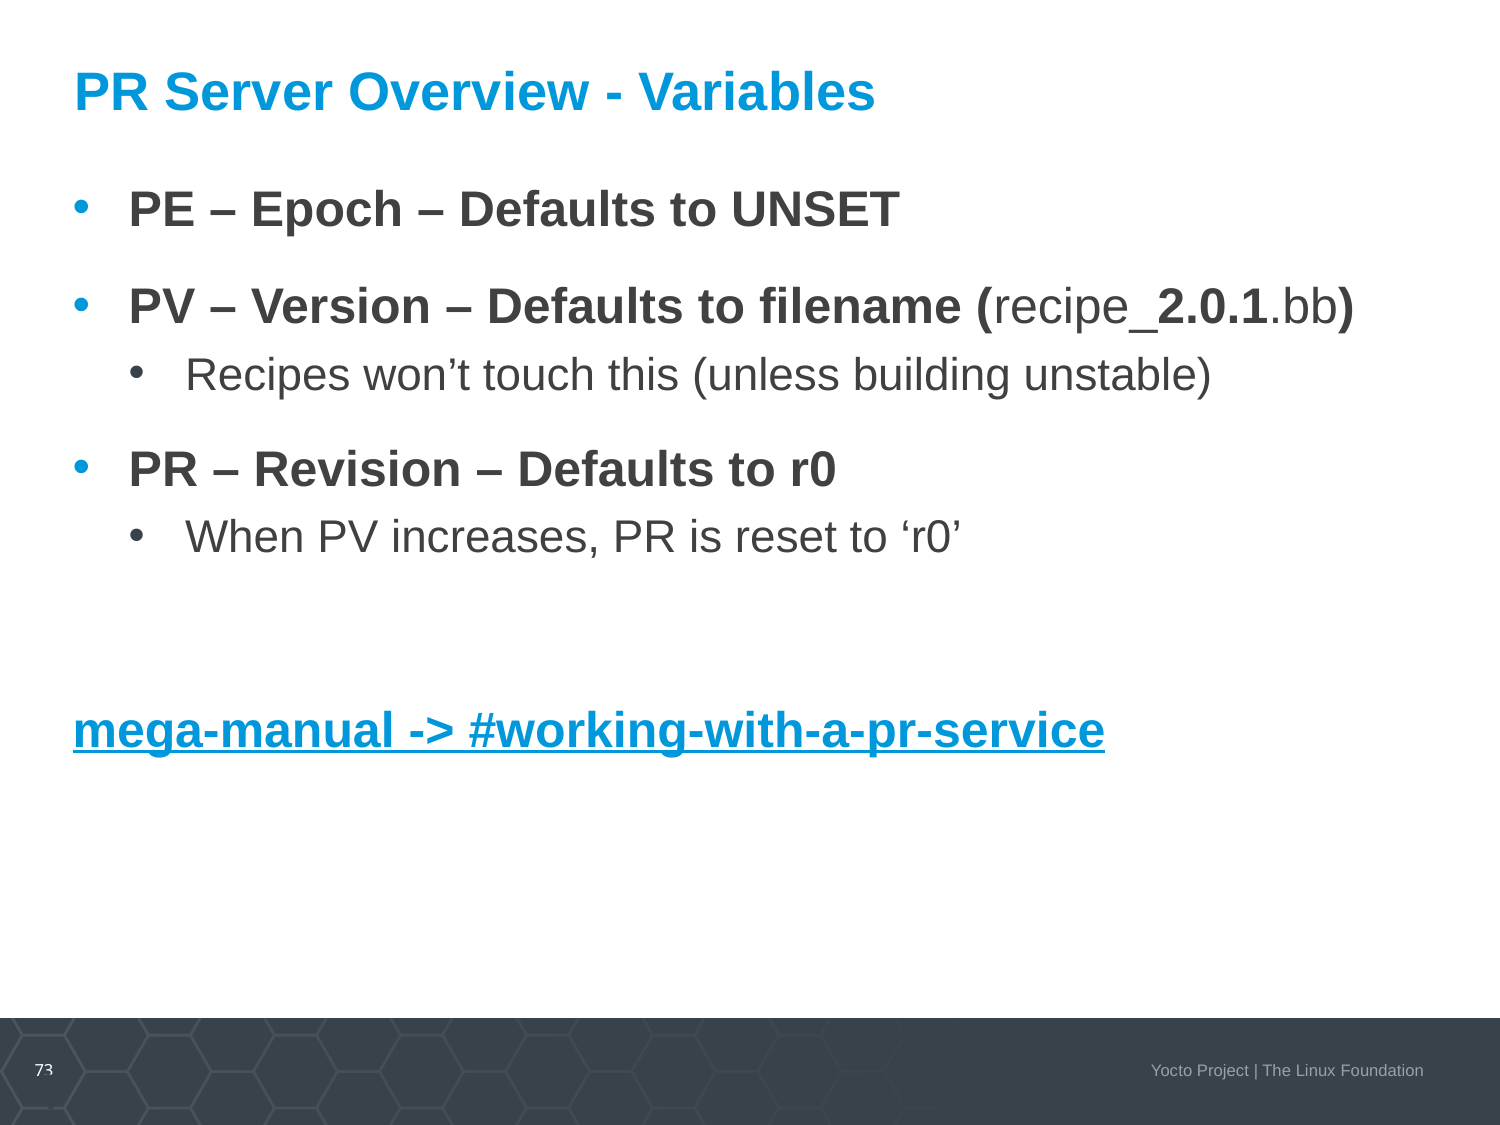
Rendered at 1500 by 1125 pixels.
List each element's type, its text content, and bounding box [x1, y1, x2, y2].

list PE – Epoch – Defaults to UNSET PV – Version – Defaults to filename (recipe_2.0.1.bb) Recipes won’t touch this (unless building unstable) PR – Revision – Defaults to r0 When PV increases, PR is reset to ‘r0’ mega-manual -> #working-with-a-pr-service [72, 176, 1423, 984]
title PR Server Overview - Variables [74, 67, 1425, 213]
picture [0, 0, 1500, 1125]
slide_number 73 [25, 1052, 64, 1089]
